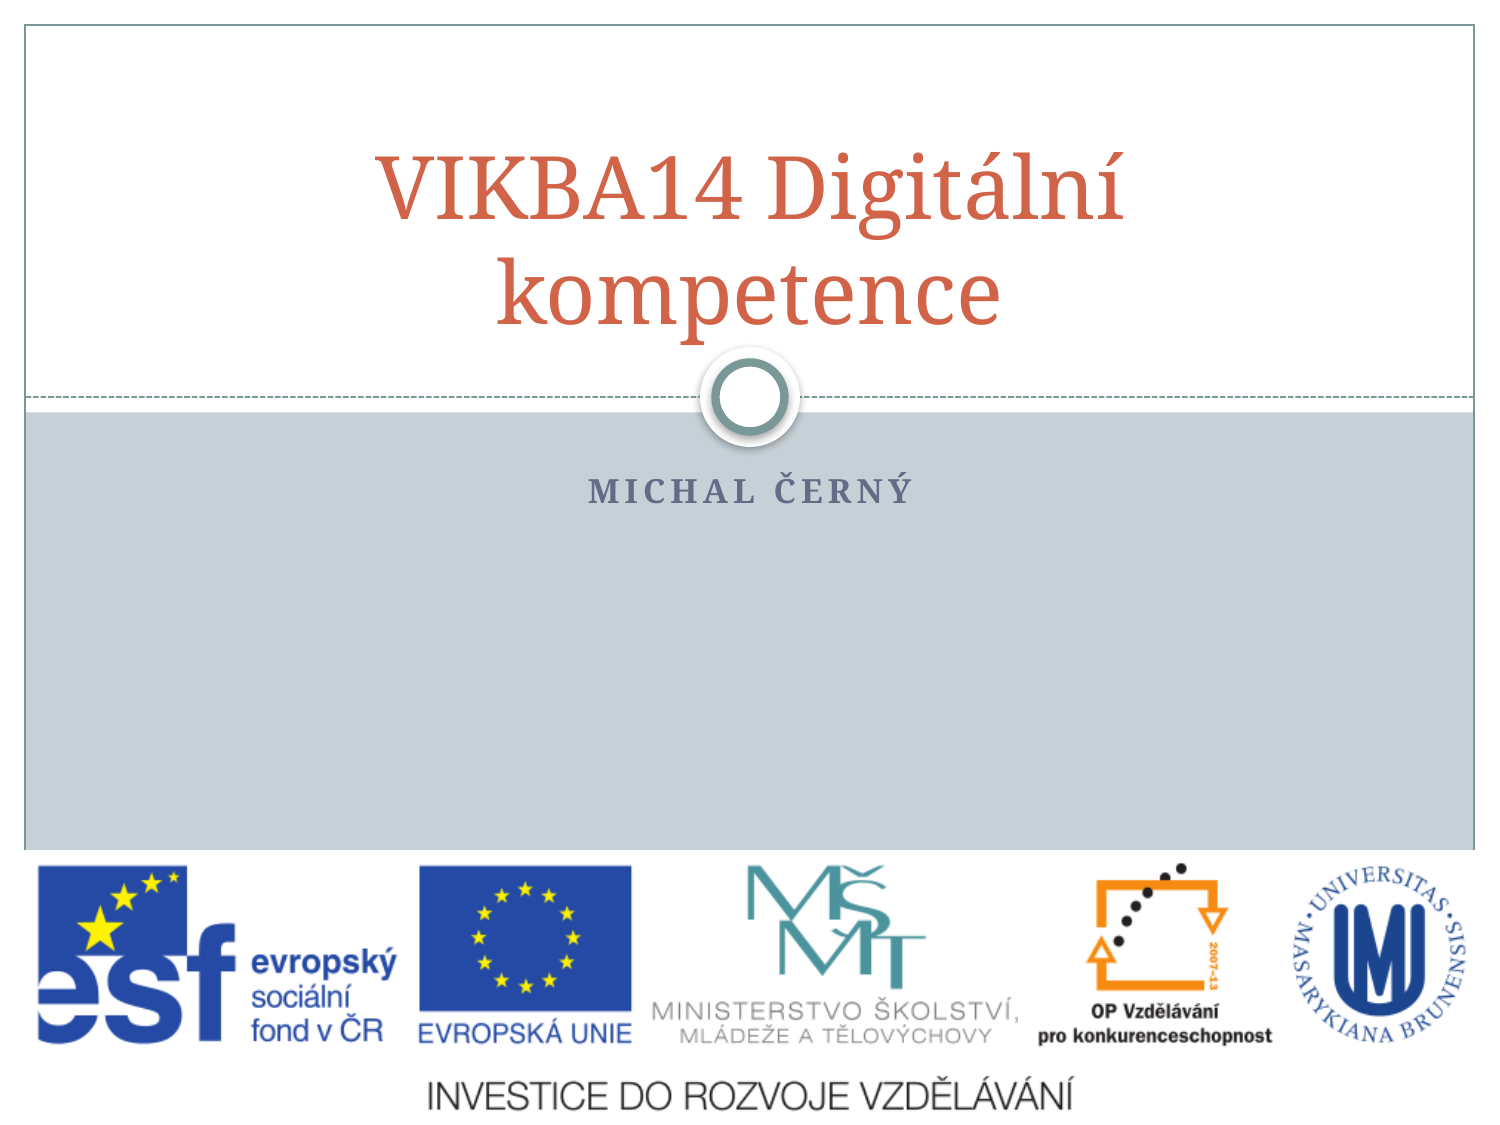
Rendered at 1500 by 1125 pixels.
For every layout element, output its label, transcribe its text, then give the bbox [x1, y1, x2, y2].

picture [17, 850, 1483, 1125]
subtitle Michal Černý [225, 462, 1275, 750]
title VIKBA14 Digitální kompetence [112, 62, 1388, 350]
